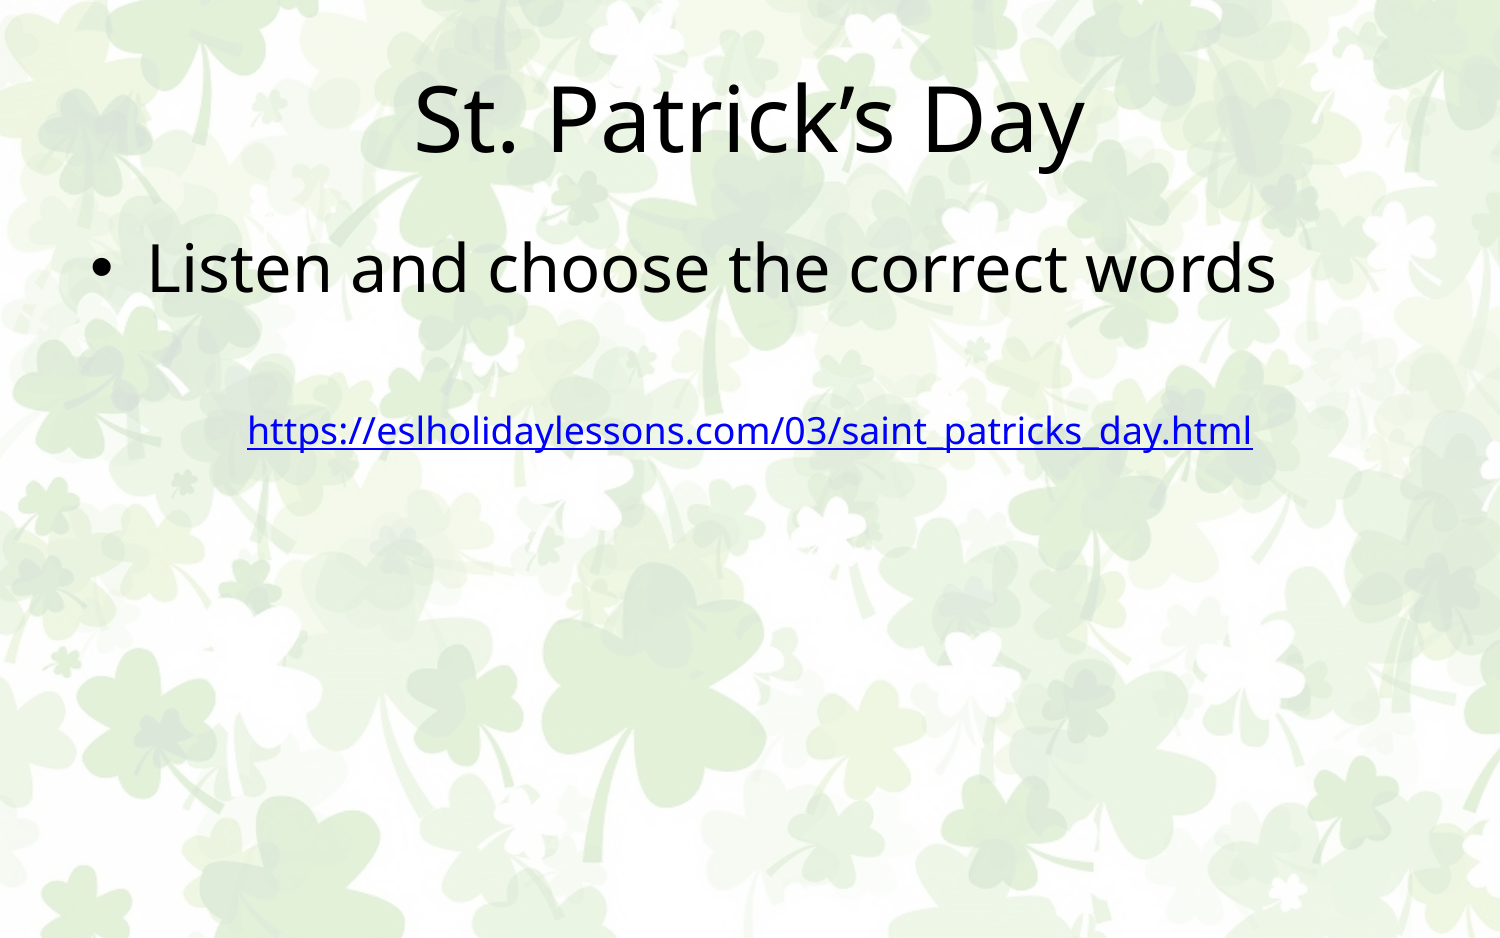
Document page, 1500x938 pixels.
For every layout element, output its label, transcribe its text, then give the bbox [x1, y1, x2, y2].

list Listen and choose the correct words https://eslholidaylessons.com/03/saint_patricks_day.html [75, 218, 1425, 838]
title St. Patrick’s Day [75, 37, 1425, 194]
